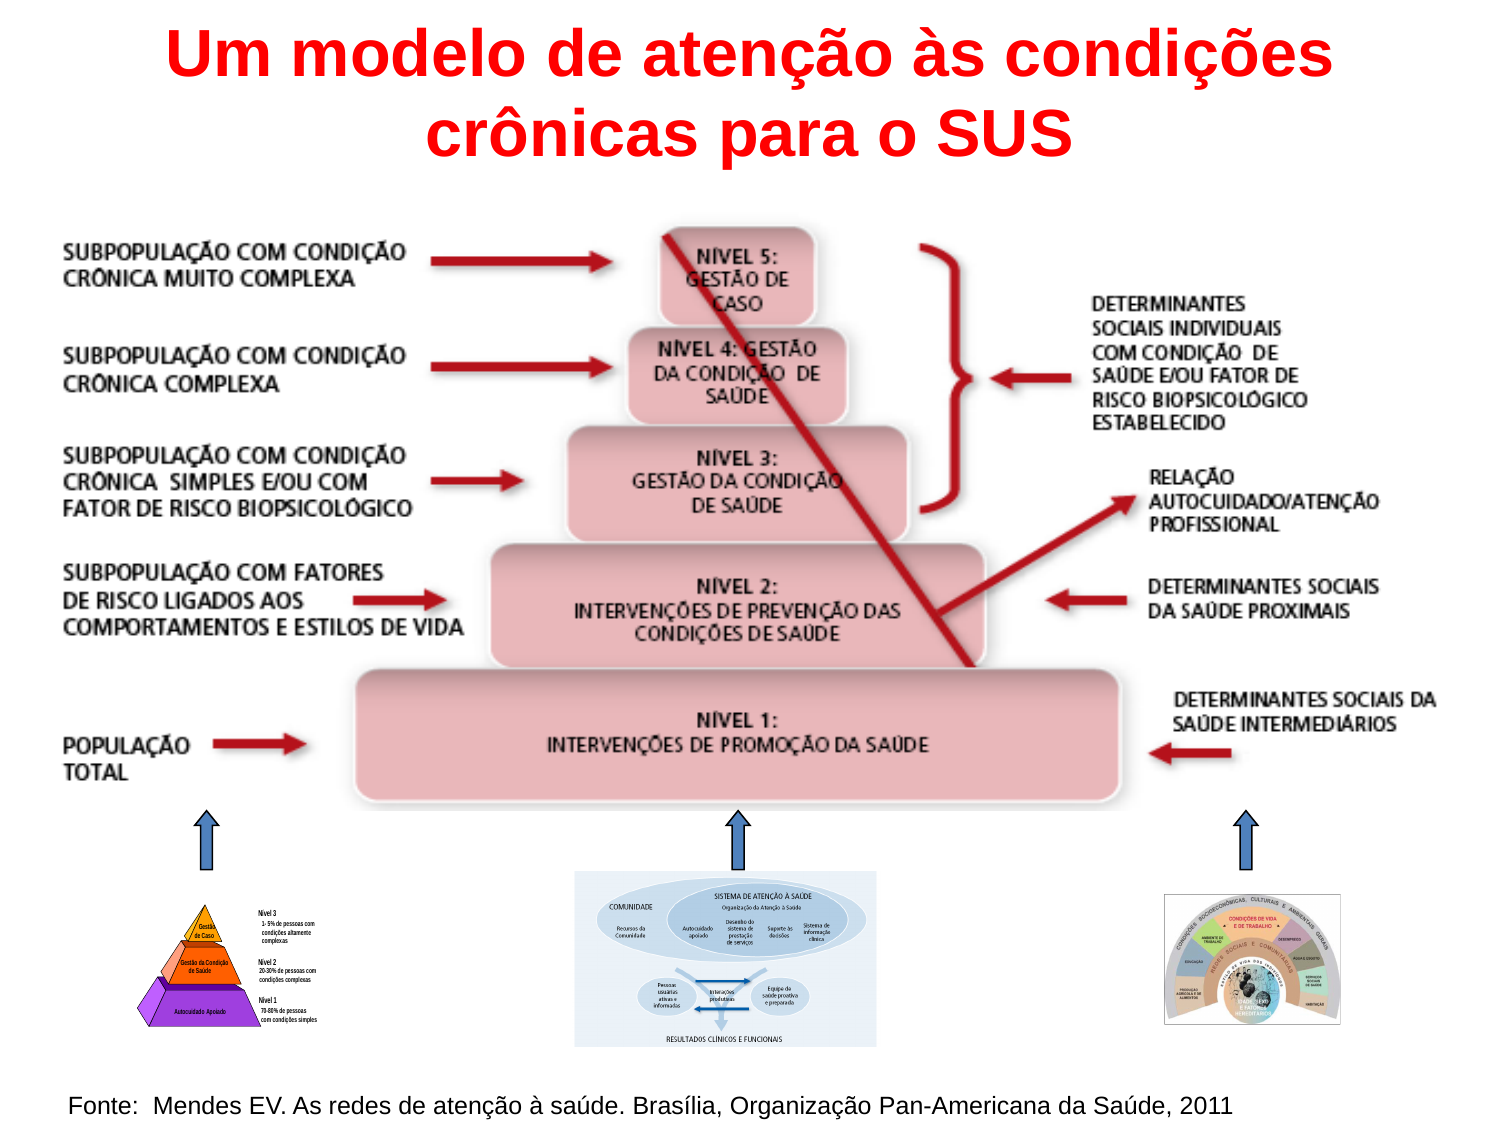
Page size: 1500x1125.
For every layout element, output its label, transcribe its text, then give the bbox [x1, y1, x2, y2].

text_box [76, 869, 337, 1048]
picture [572, 871, 881, 1048]
text_box [726, 819, 751, 869]
picture [29, 206, 1471, 811]
text_box Fonte: Mendes EV. As redes de atenção à saúde. Brasília, Organização Pan-Americana da Saúde, 2011 [53, 1082, 1436, 1125]
picture [1163, 892, 1341, 1025]
text_box [1234, 819, 1258, 870]
text_box [194, 819, 219, 867]
text_box Um modelo de atenção às condições crônicas para o SUS [74, 0, 1425, 184]
